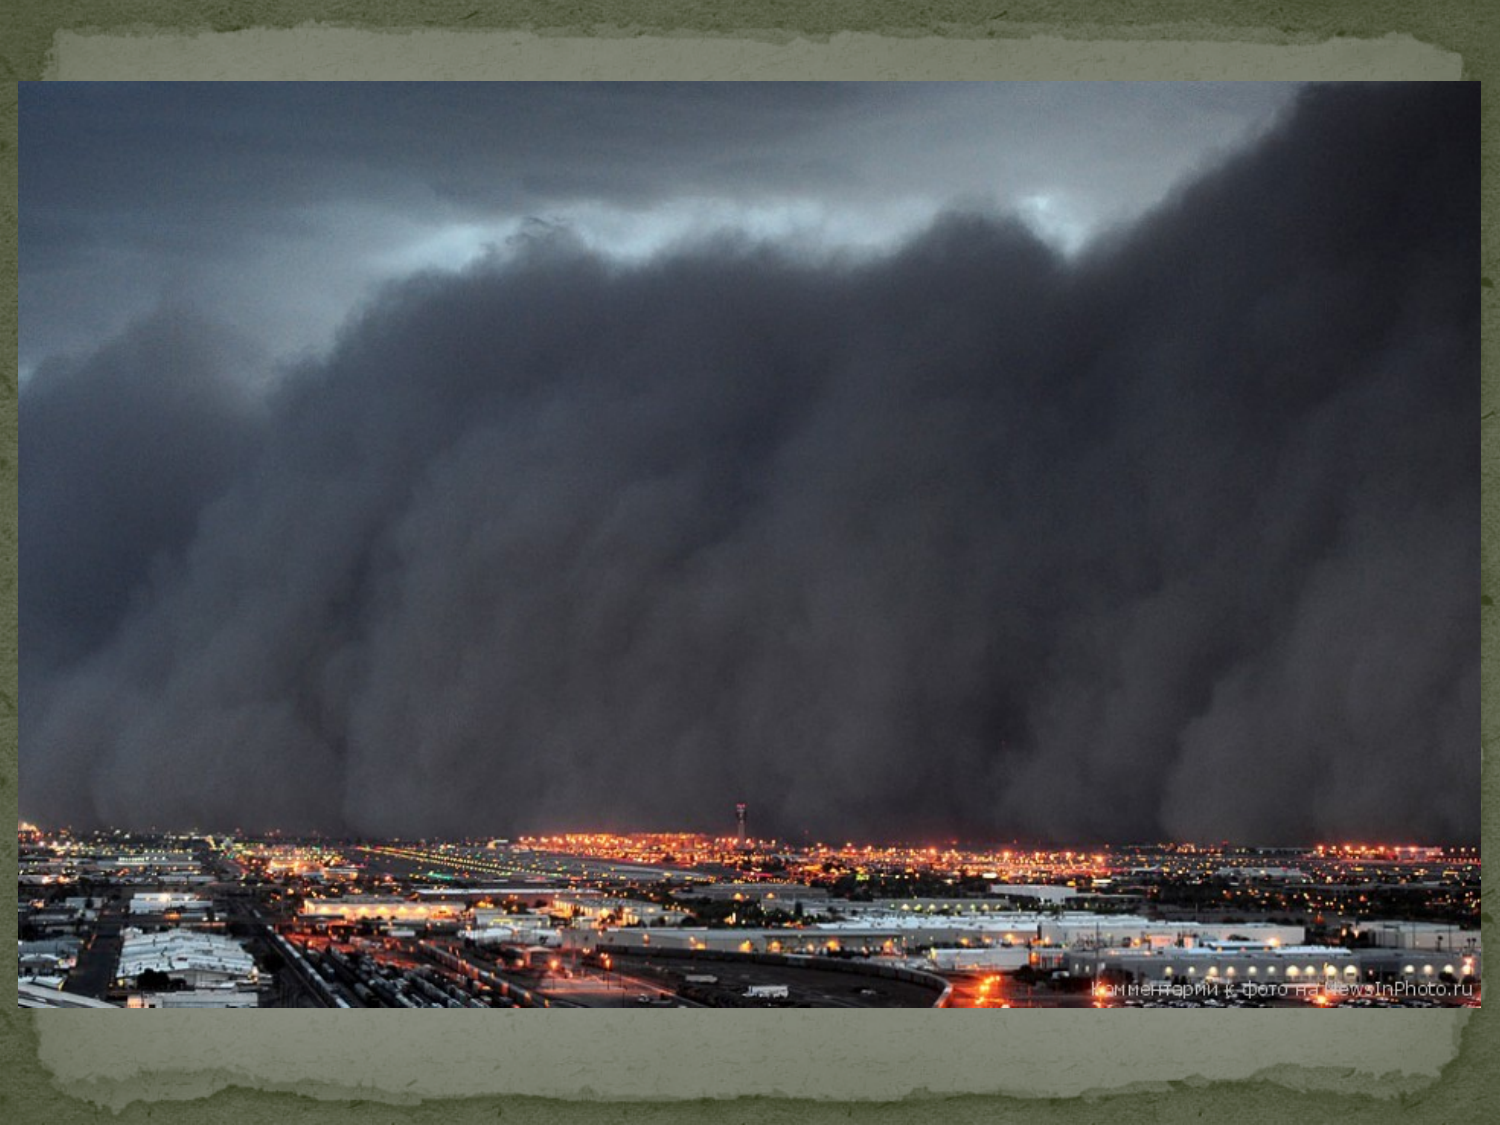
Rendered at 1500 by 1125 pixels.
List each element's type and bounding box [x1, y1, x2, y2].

picture [18, 81, 1481, 1008]
